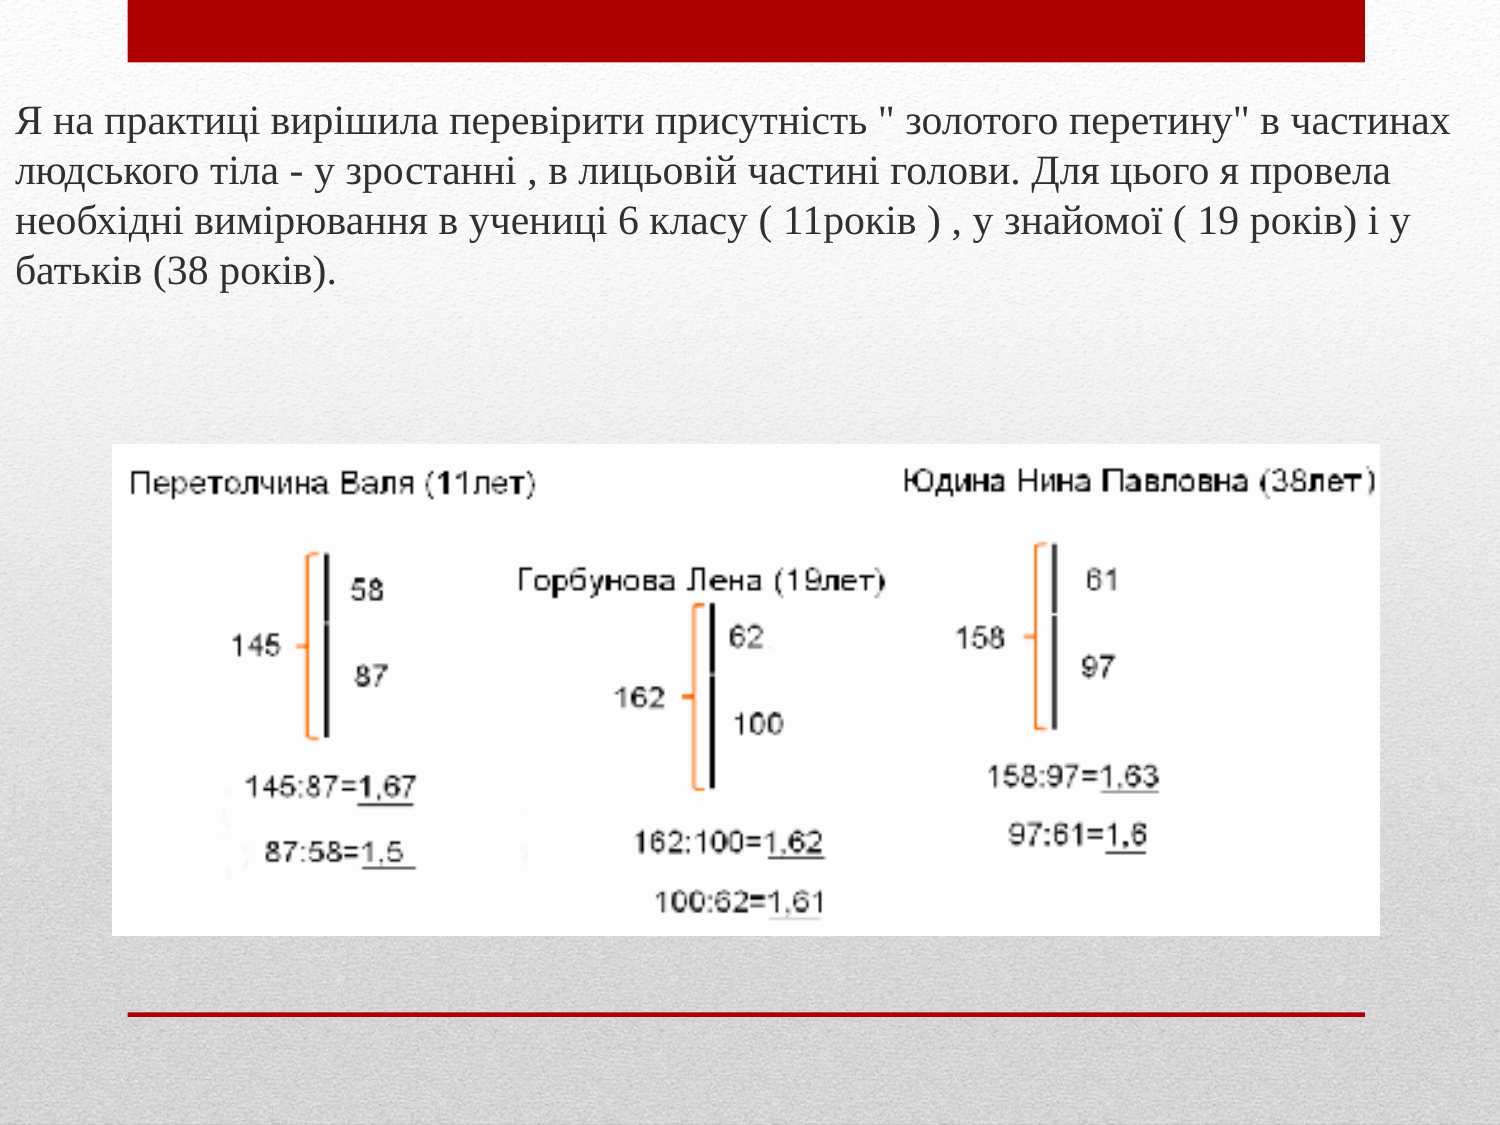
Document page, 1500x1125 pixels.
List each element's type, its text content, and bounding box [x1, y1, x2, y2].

list Я на практиці вирішила перевірити присутність " золотого перетину" в частинах людського тіла - у зростанні , в лицьовій частині голови. Для цього я провела необхідні вимірювання в учениці 6 класу ( 11років ) , у знайомої ( 19 років) і у батьків (38 років). [0, 0, 1500, 484]
picture [111, 443, 1381, 937]
